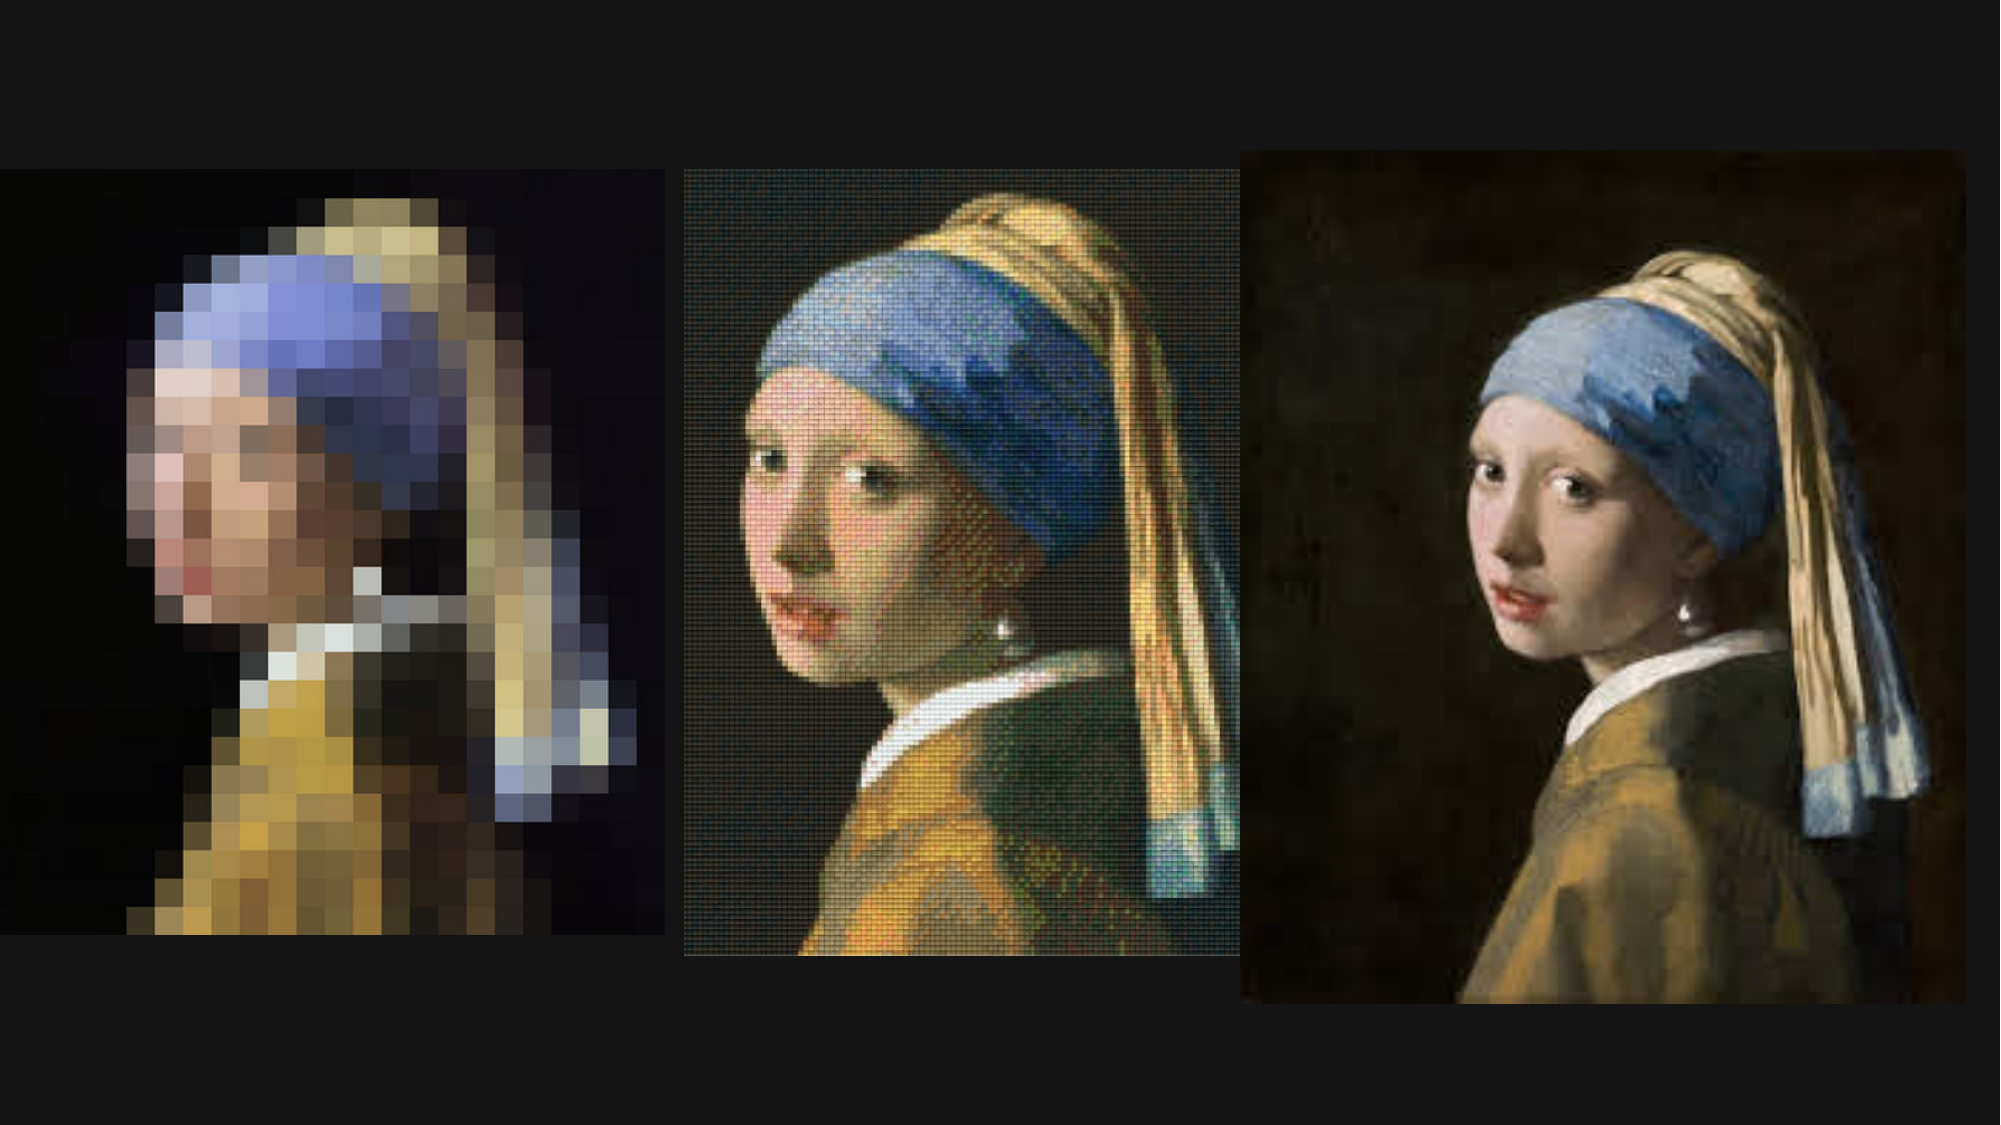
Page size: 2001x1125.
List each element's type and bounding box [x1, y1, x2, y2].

picture [0, 169, 665, 935]
picture [684, 150, 1966, 1004]
